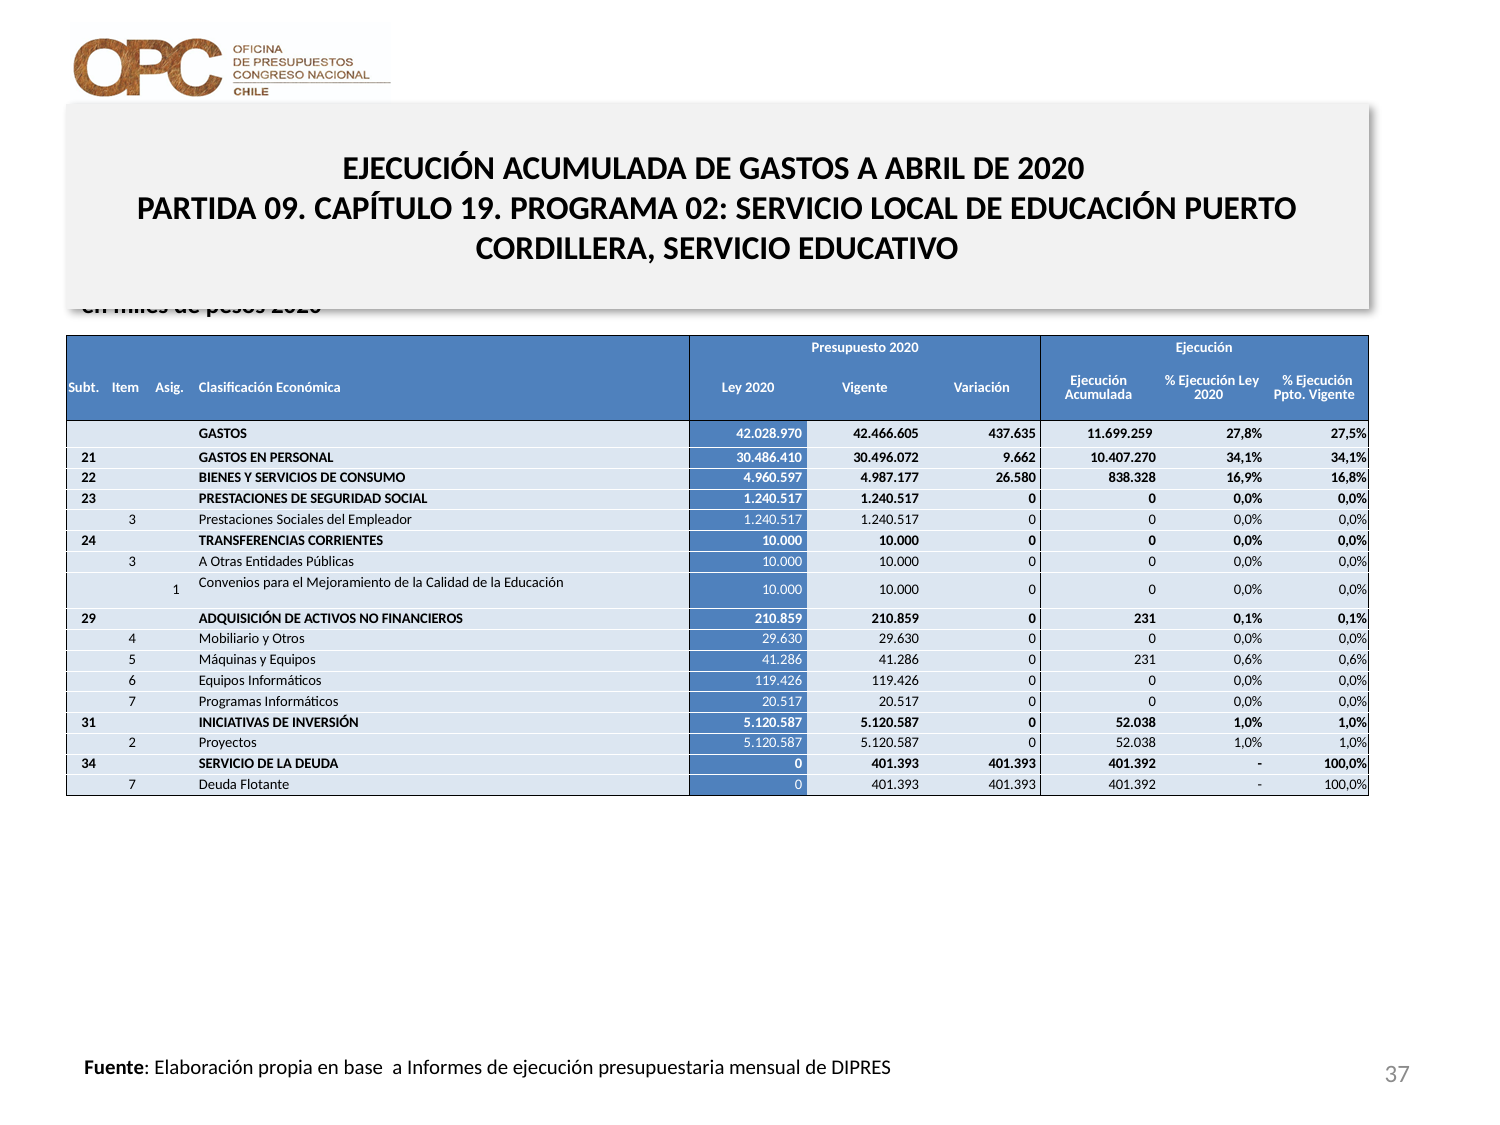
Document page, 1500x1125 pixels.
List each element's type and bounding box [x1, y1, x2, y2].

table_cell [1041, 651, 1368, 671]
table_cell [1041, 357, 1368, 420]
table_cell [67, 630, 689, 650]
table_cell [67, 755, 689, 774]
table_cell [690, 448, 1040, 468]
table_cell [1041, 713, 1368, 733]
table_cell [1041, 672, 1368, 691]
table_cell [67, 692, 689, 712]
table_cell [67, 469, 689, 489]
picture [70, 22, 391, 104]
table_cell [67, 552, 689, 572]
text_box [66, 309, 1369, 335]
table_cell [690, 755, 1040, 774]
table_cell [67, 573, 689, 608]
table_cell [67, 357, 689, 420]
table_cell [67, 510, 689, 530]
table_cell [67, 775, 689, 795]
table_cell [67, 490, 689, 509]
table_cell [690, 775, 1040, 795]
table_cell [1041, 448, 1368, 468]
table_cell [690, 651, 1040, 671]
table_cell [1041, 609, 1368, 629]
table_cell [1041, 490, 1368, 509]
table_cell [67, 421, 689, 447]
table_cell [690, 734, 1040, 754]
table_cell [67, 531, 689, 551]
table_cell [1041, 755, 1368, 774]
table_cell [1041, 421, 1368, 447]
table_cell [690, 672, 1040, 691]
table_cell [1041, 469, 1368, 489]
table_cell [690, 490, 1040, 509]
table_cell [690, 692, 1040, 712]
table_cell [1041, 573, 1368, 608]
table_cell [1041, 775, 1368, 795]
table_cell [67, 734, 689, 754]
table_cell [690, 630, 1040, 650]
table_cell [1041, 734, 1368, 754]
table_cell [1041, 531, 1368, 551]
table_cell [67, 448, 689, 468]
table_header [1041, 336, 1368, 357]
table_header [690, 336, 1040, 357]
table_cell [67, 609, 689, 629]
table_cell [690, 713, 1040, 733]
table_cell [1041, 630, 1368, 650]
table_cell [1041, 692, 1368, 712]
table_cell [690, 609, 1040, 629]
slide_number [1074, 1042, 1425, 1103]
table_cell [690, 510, 1040, 530]
table_cell [690, 357, 1040, 420]
table_cell [1041, 552, 1368, 572]
table_cell [1041, 510, 1368, 530]
table_cell [690, 573, 1040, 608]
table_cell [67, 713, 689, 733]
table_cell [690, 531, 1040, 551]
table_cell [690, 421, 1040, 447]
title [66, 104, 1369, 309]
table_cell [67, 672, 689, 691]
table_cell [690, 552, 1040, 572]
table_cell [67, 651, 689, 671]
table_header [67, 336, 689, 357]
table_cell [690, 469, 1040, 489]
